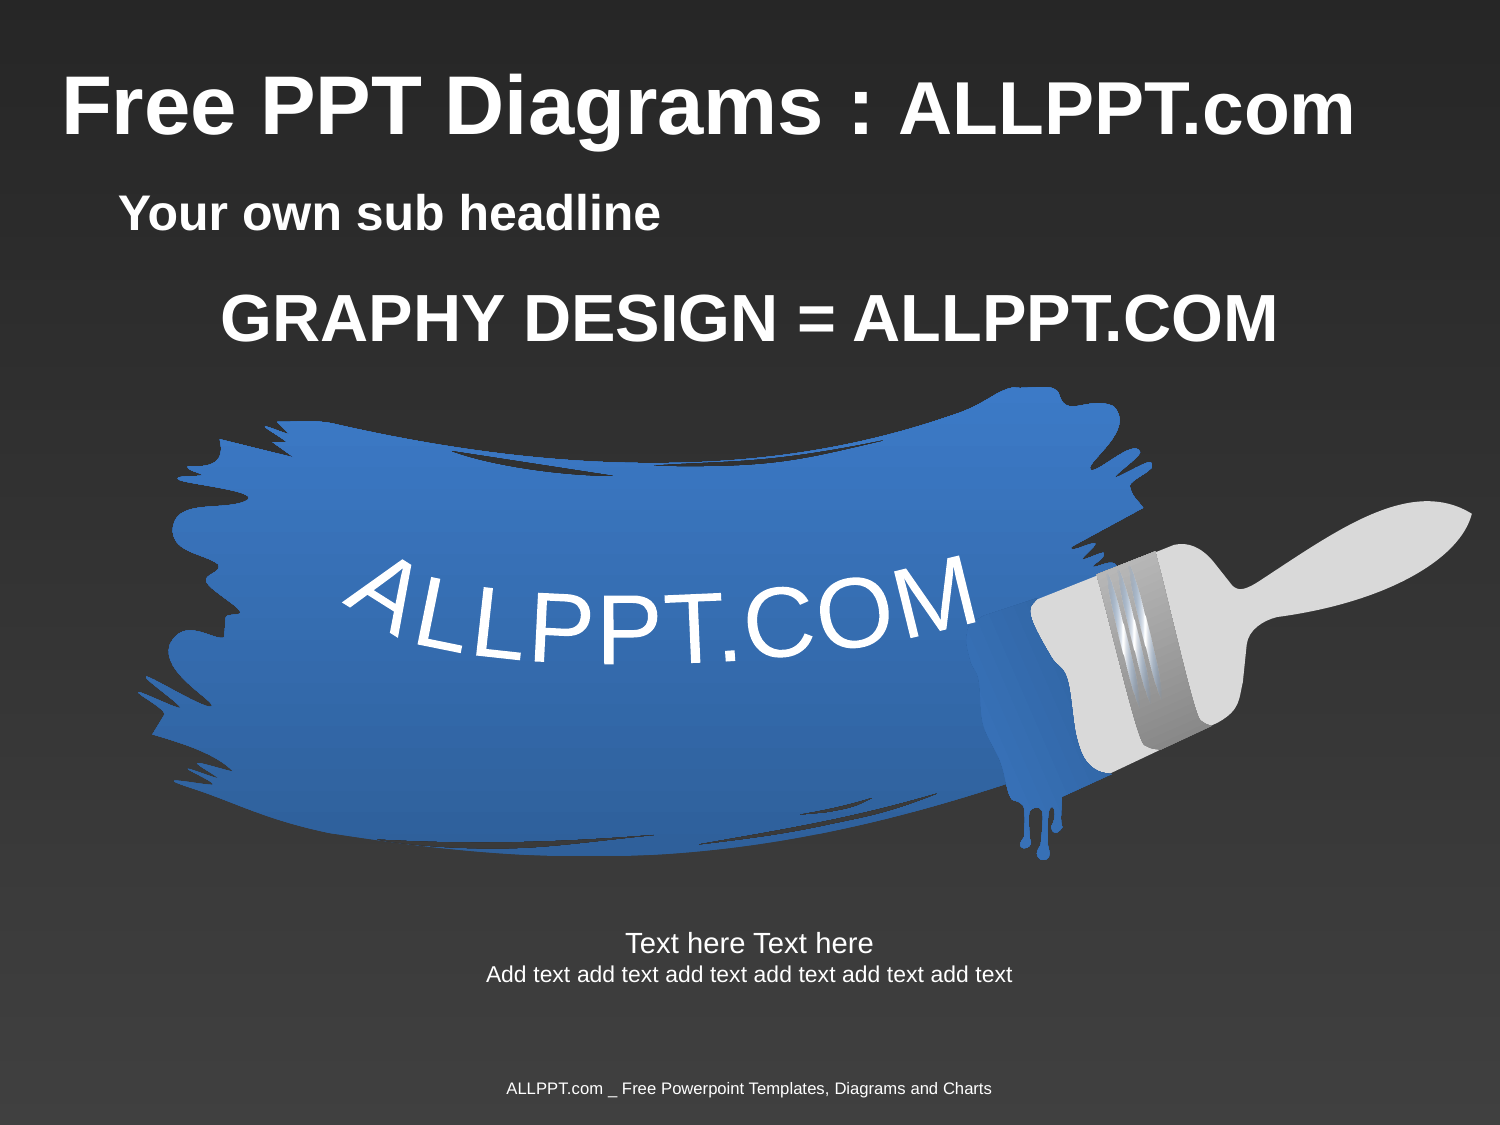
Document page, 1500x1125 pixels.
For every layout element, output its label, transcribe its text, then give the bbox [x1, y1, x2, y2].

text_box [135, 380, 1491, 878]
text_box Free PPT Diagrams : ALLPPT.com [0, 43, 1500, 159]
text_box Your own sub headline [103, 172, 1433, 248]
text_box GRAPHY DESIGN = ALLPPT.COM [100, 267, 1400, 362]
text_box Text here Text here Add text add text add text add text add text add text [448, 916, 1051, 995]
text_box ALLPPT.com _ Free Powerpoint Templates, Diagrams and Charts [0, 1070, 1500, 1106]
